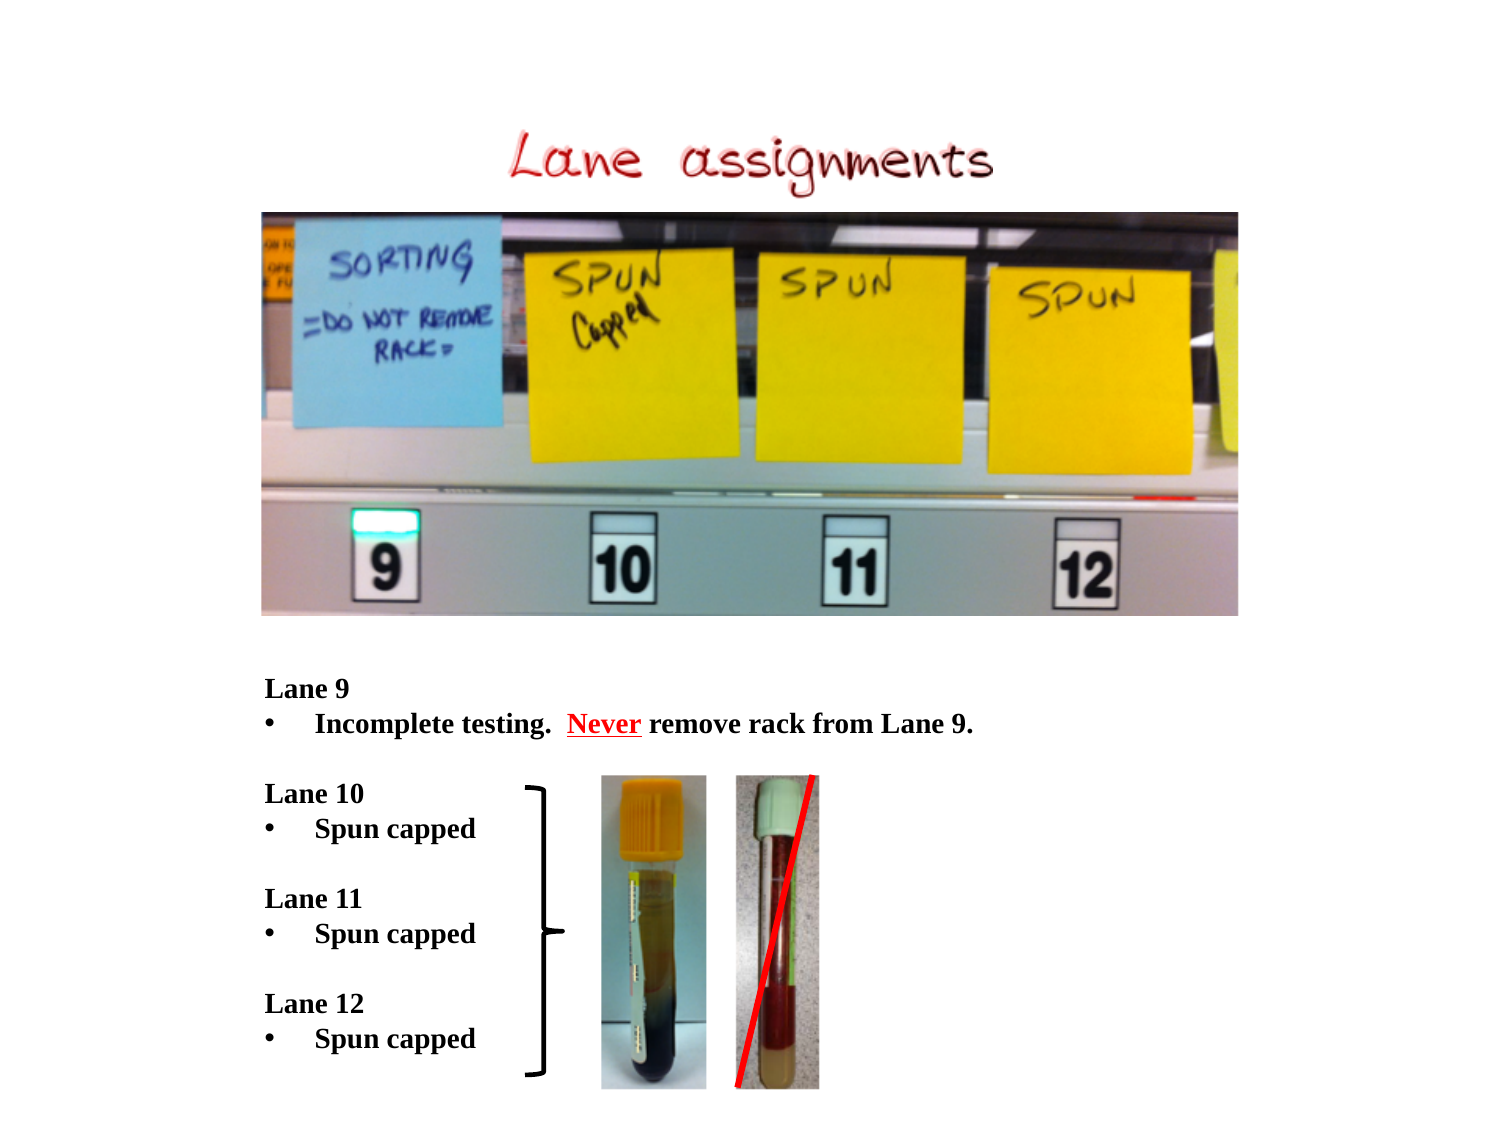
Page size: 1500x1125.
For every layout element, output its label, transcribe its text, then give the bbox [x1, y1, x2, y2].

text_box Lane 9 Incomplete testing. Never remove rack from Lane 9. Lane 10 Spun capped Lane 11 Spun capped Lane 12 Spun capped [249, 662, 1238, 1062]
text_box [524, 786, 564, 1076]
picture [506, 127, 994, 201]
picture [260, 212, 1240, 616]
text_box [737, 774, 813, 1088]
picture [599, 774, 821, 1091]
